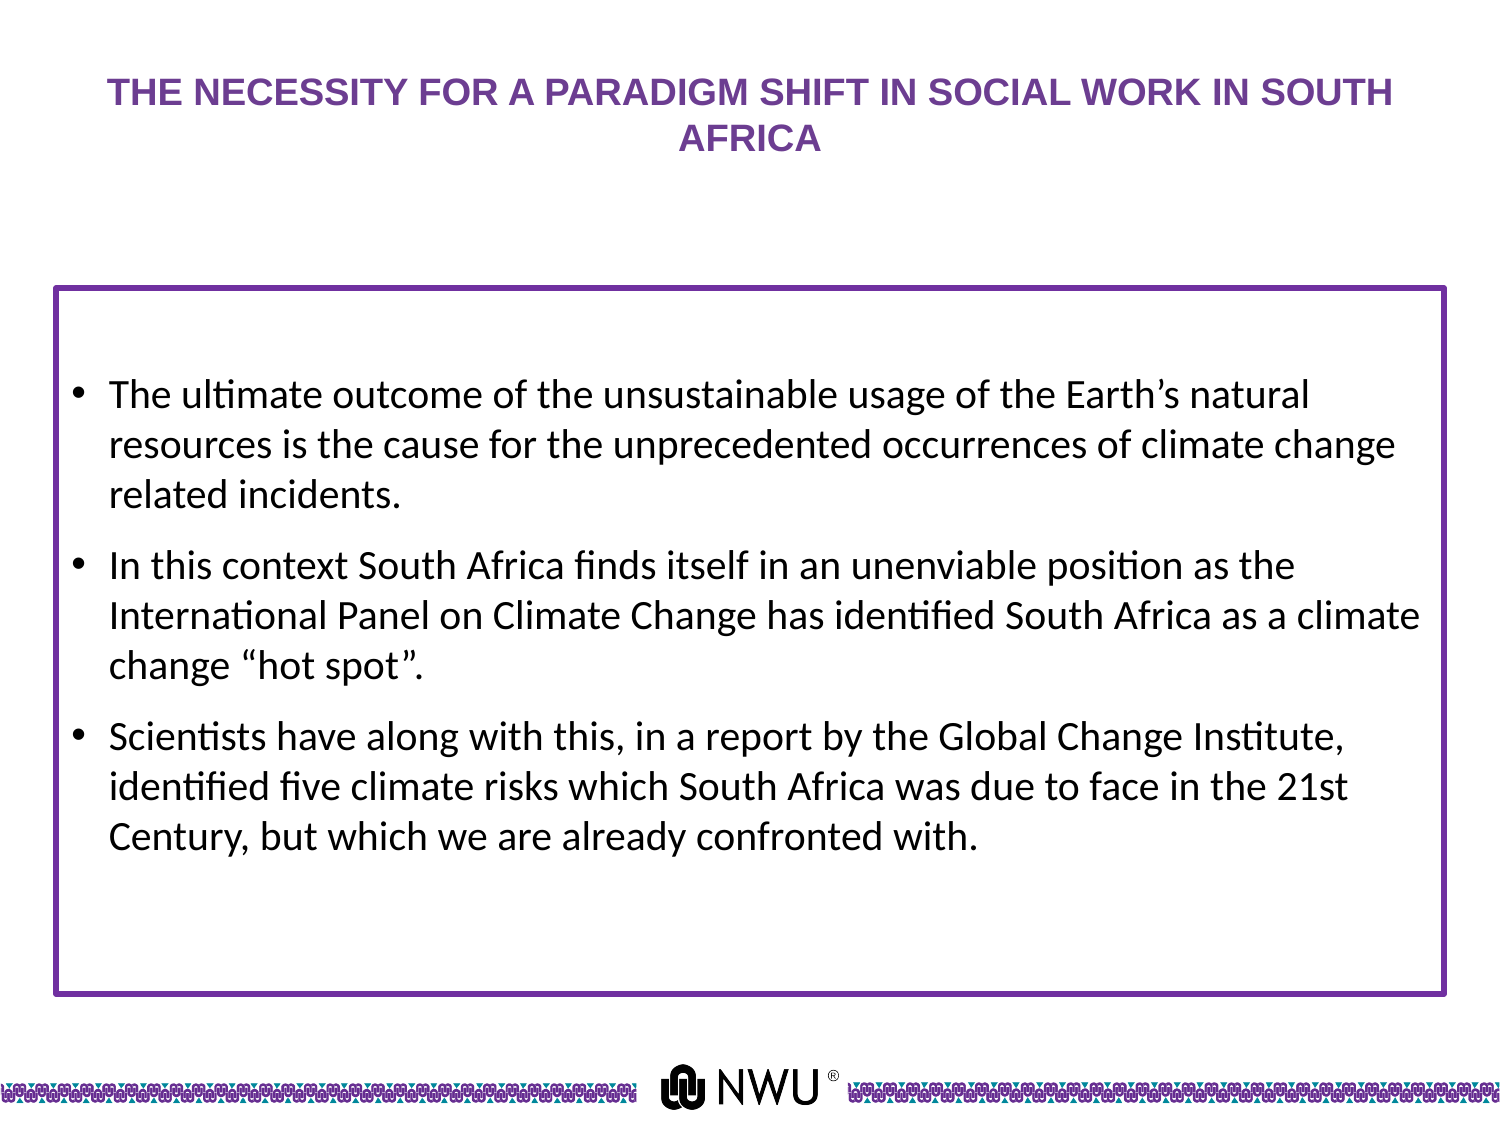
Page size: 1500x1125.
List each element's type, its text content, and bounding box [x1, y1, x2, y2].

picture [847, 1080, 1500, 1105]
picture [0, 1081, 637, 1105]
list The ultimate outcome of the unsustainable usage of the Earth’s natural resources is the cause for the unprecedented occurrences of climate change related incidents. In this context South Africa finds itself in an unenviable position as the International Panel on Climate Change has identified South Africa as a climate change “hot spot”. Scientists have along with this, in a report by the Global Change Institute, identified five climate risks which South Africa was due to face in the 21st Century, but which we are already confronted with. [56, 288, 1444, 994]
title THE NECESSITY FOR A PARADIGM SHIFT IN SOCIAL WORK IN SOUTH AFRICA [56, 59, 1444, 208]
picture [661, 1064, 839, 1110]
